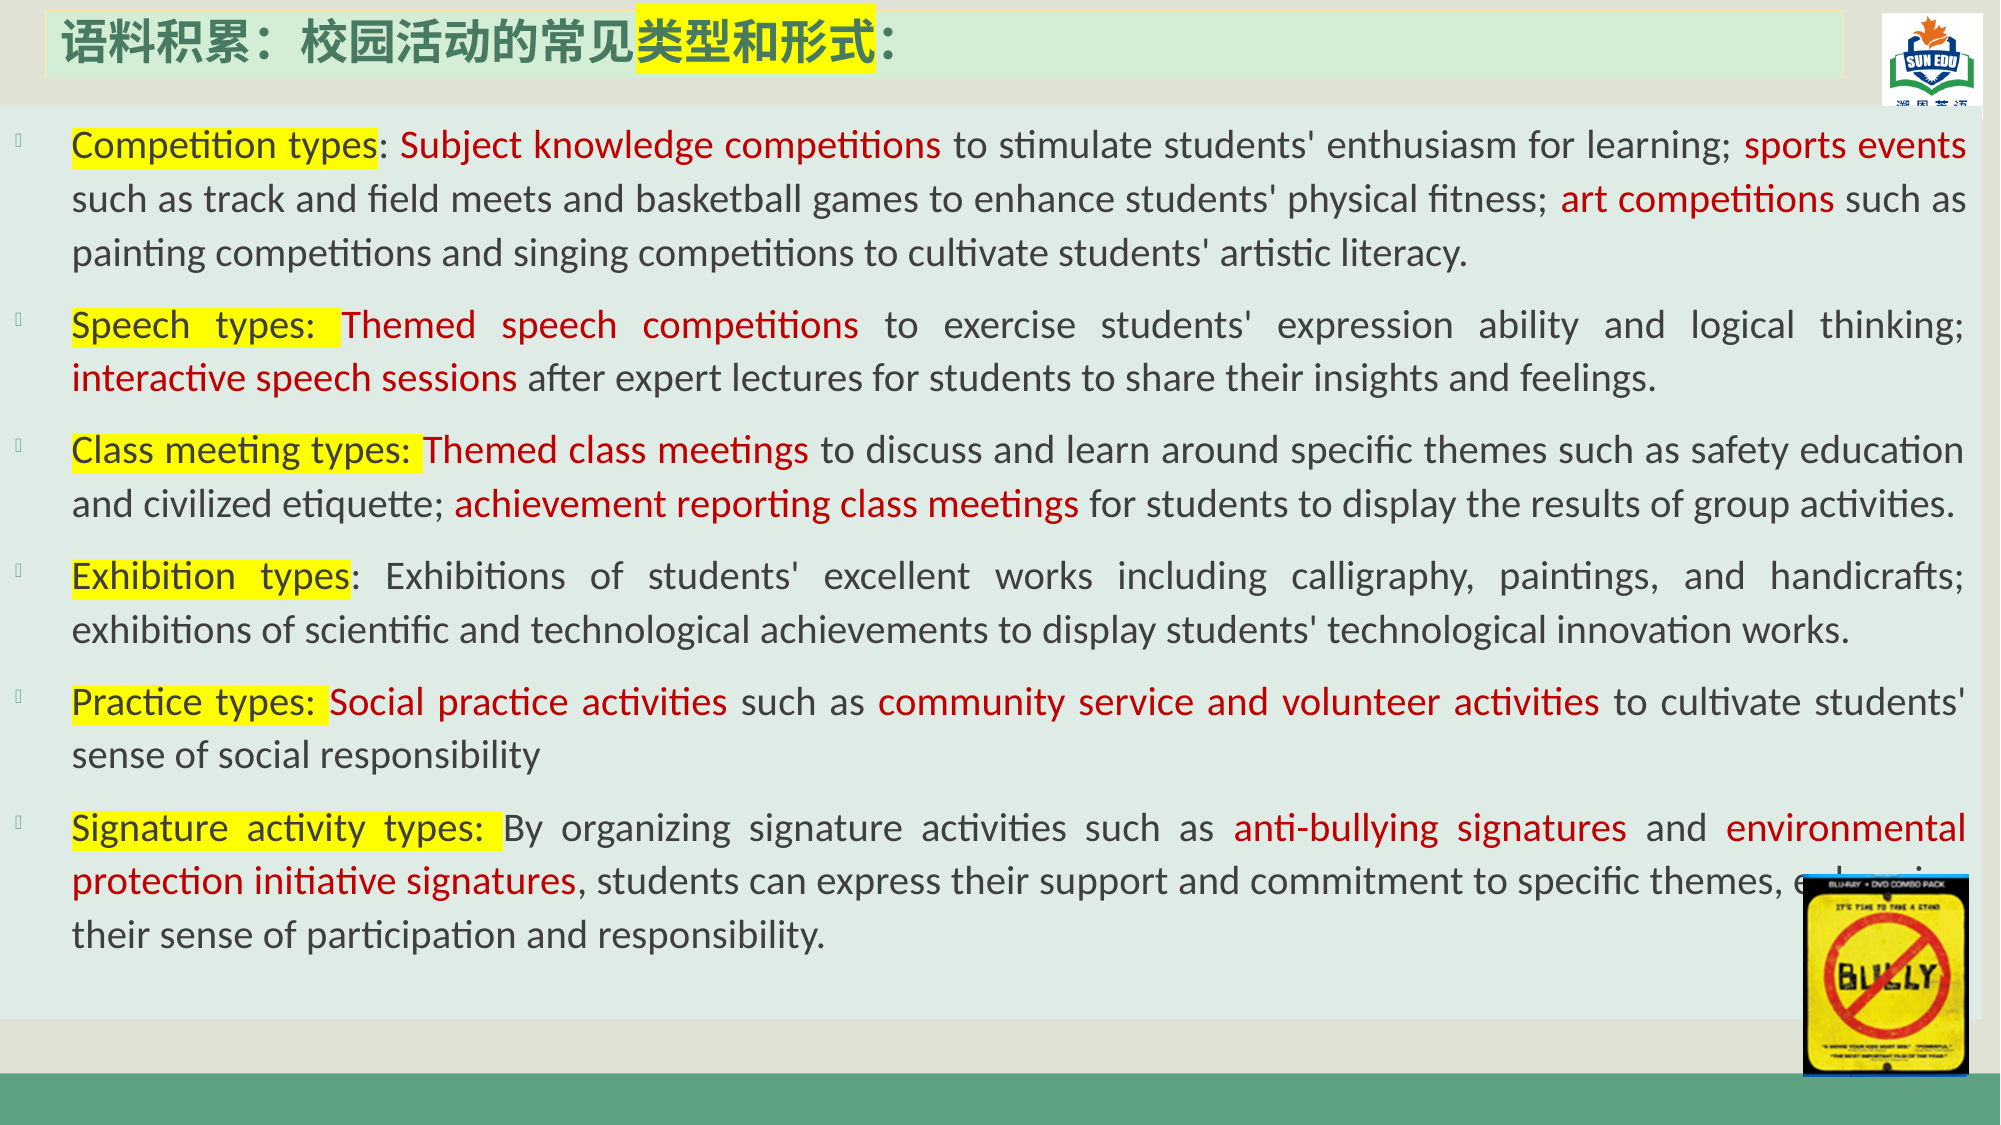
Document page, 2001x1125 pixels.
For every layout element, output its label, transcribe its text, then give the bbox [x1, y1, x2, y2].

title 语料积累：校园活动的常见类型和形式： [45, 10, 1844, 78]
picture [1882, 13, 1983, 119]
list Competition types: Subject knowledge competitions to stimulate students' enthusiasm for learning; sports events such as track and field meets and basketball games to enhance students' physical fitness; art competitions such as painting competitions and singing competitions to cultivate students' artistic literacy. Speech types: Themed speech competitions to exercise students' expression ability and logical thinking; interactive speech sessions after expert lectures for students to share their insights and feelings. Class meeting types: Themed class meetings to discuss and learn around specific themes such as safety education and civilized etiquette; achievement reporting class meetings for students to display the results of group activities. Exhibition types: Exhibitions of students' excellent works including calligraphy, paintings, and handicrafts; exhibitions of scientific and technological achievements to display students' technological innovation works. Practice types: Social practice activities such as community service and volunteer activities to cultivate students' sense of social responsibility Signature activity types: By organizing signature activities such as anti-bullying signatures and environmental protection initiative signatures, students can express their support and commitment to specific themes, enhancing their sense of participation and responsibility. [0, 105, 1982, 1020]
picture [1803, 874, 1969, 1077]
